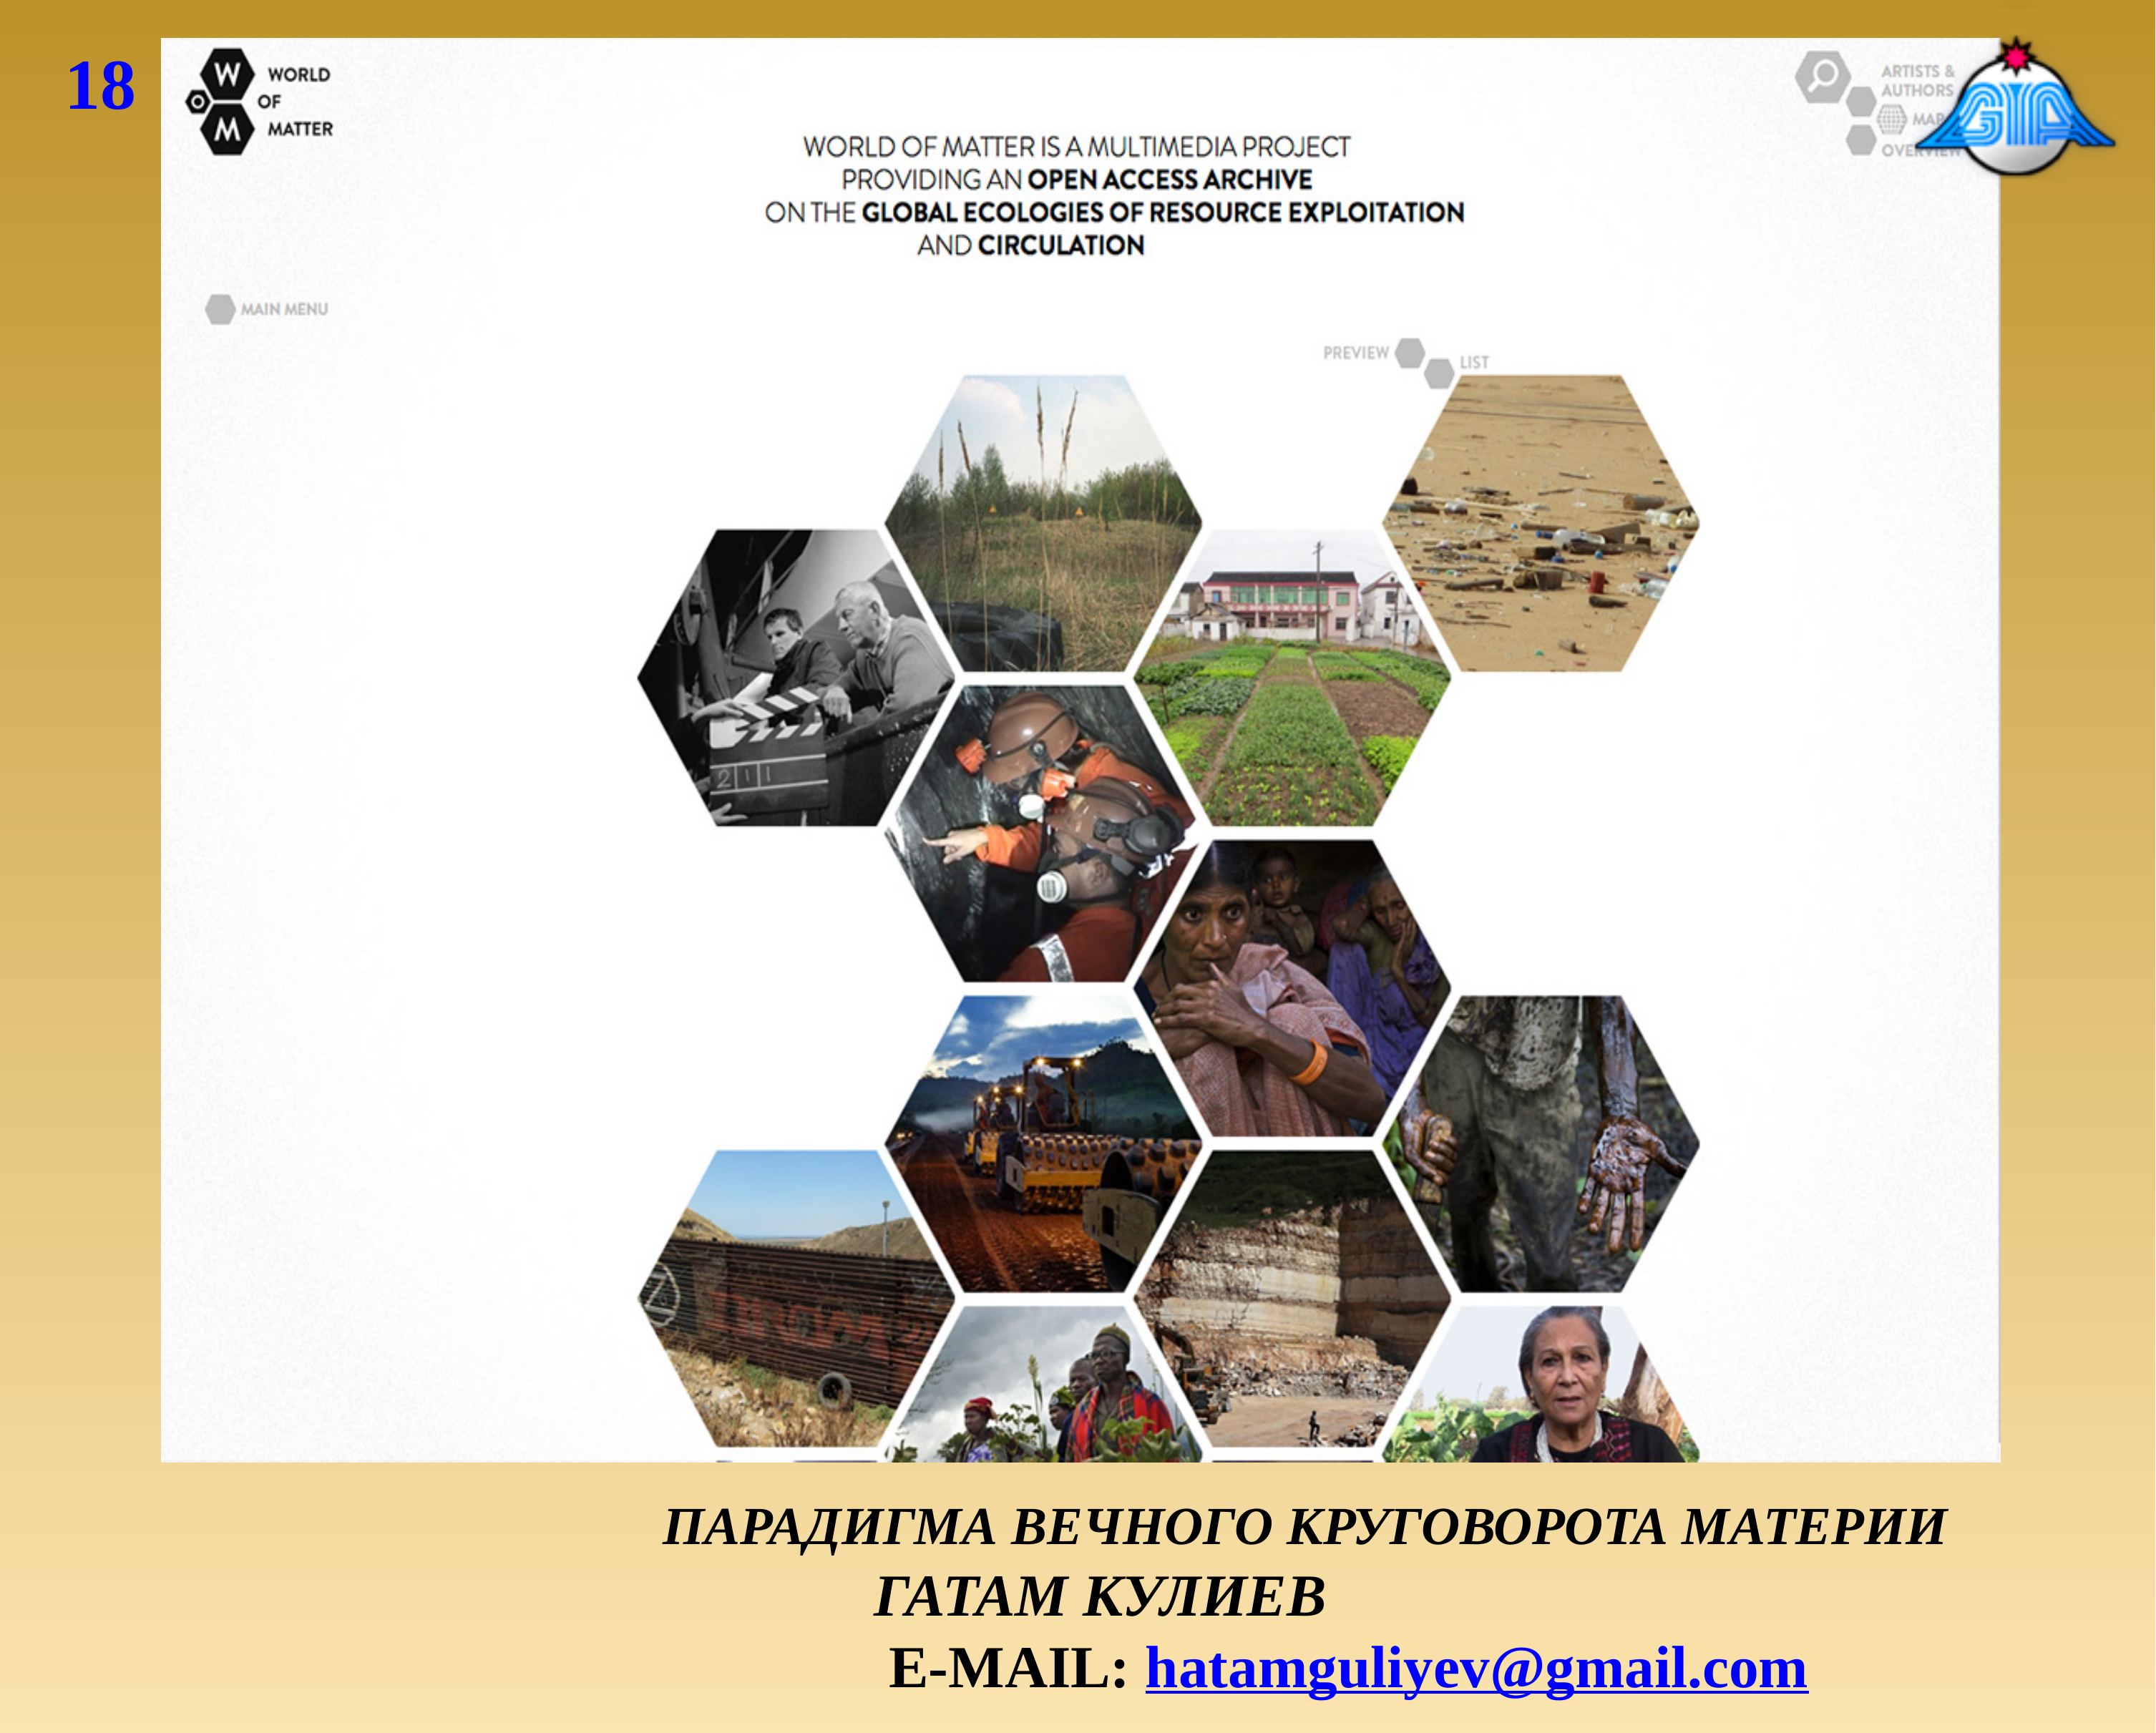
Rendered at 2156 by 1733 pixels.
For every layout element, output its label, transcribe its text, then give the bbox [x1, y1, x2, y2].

text_box ПАРАДИГМА ВЕЧНОГО КРУГОВОРОТА МАТЕРИИ Гатам Кулиев e-mail: hatamguliyev@gmail.com [545, 1479, 2109, 1733]
picture [160, 0, 2156, 1463]
text_box 18 [54, 32, 167, 129]
